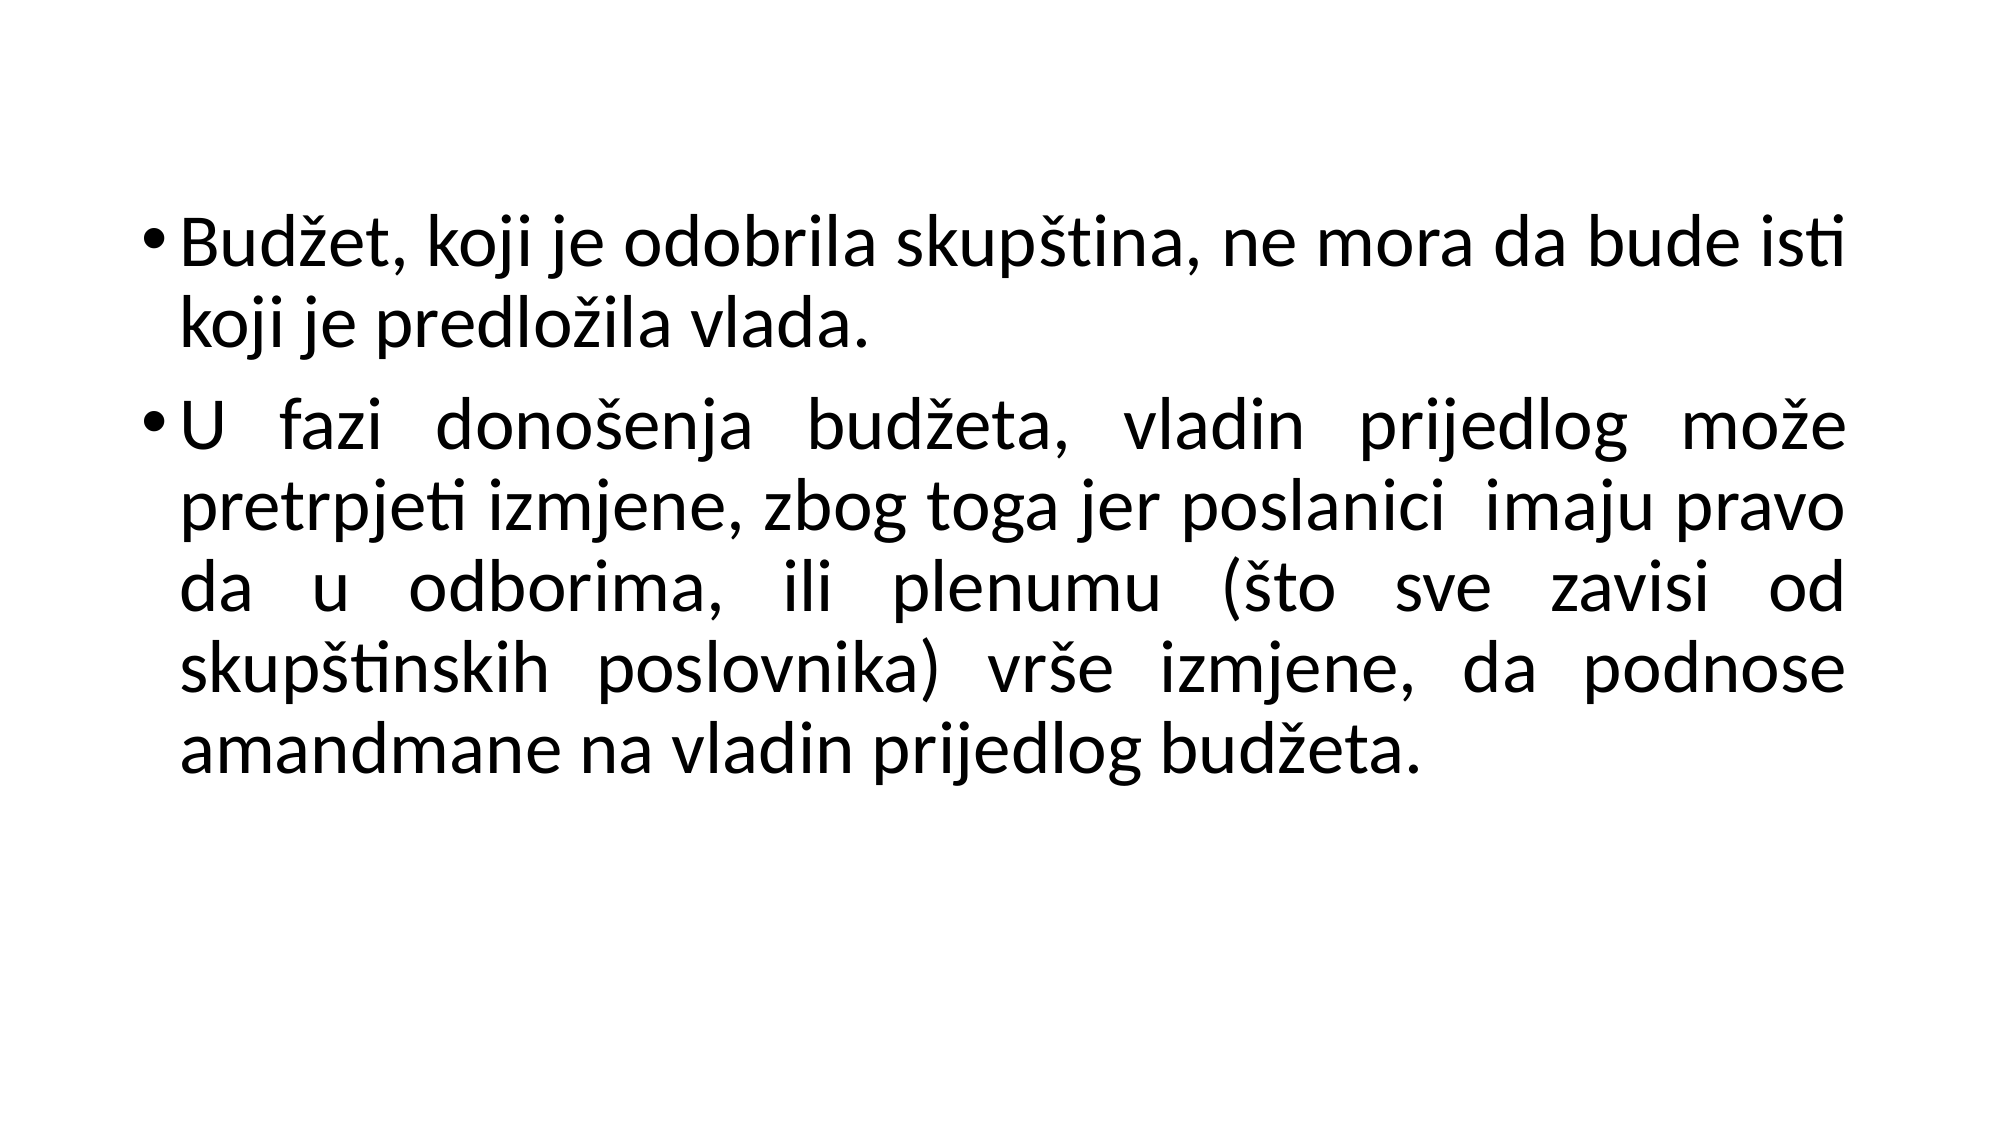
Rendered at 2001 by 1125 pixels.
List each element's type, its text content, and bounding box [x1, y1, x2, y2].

list Budžet, koji je odobrila skupština, ne mora da bude isti koji je predložila vlada. U fazi donošenja budžeta, vladin prijedlog može pretrpjeti izmjene, zbog toga jer poslanici imaju pravo da u odborima, ili plenumu (što sve zavisi od skupštinskih poslovnika) vrše izmjene, da podnose amandmane na vladin prijedlog budžeta. [126, 194, 1863, 1014]
